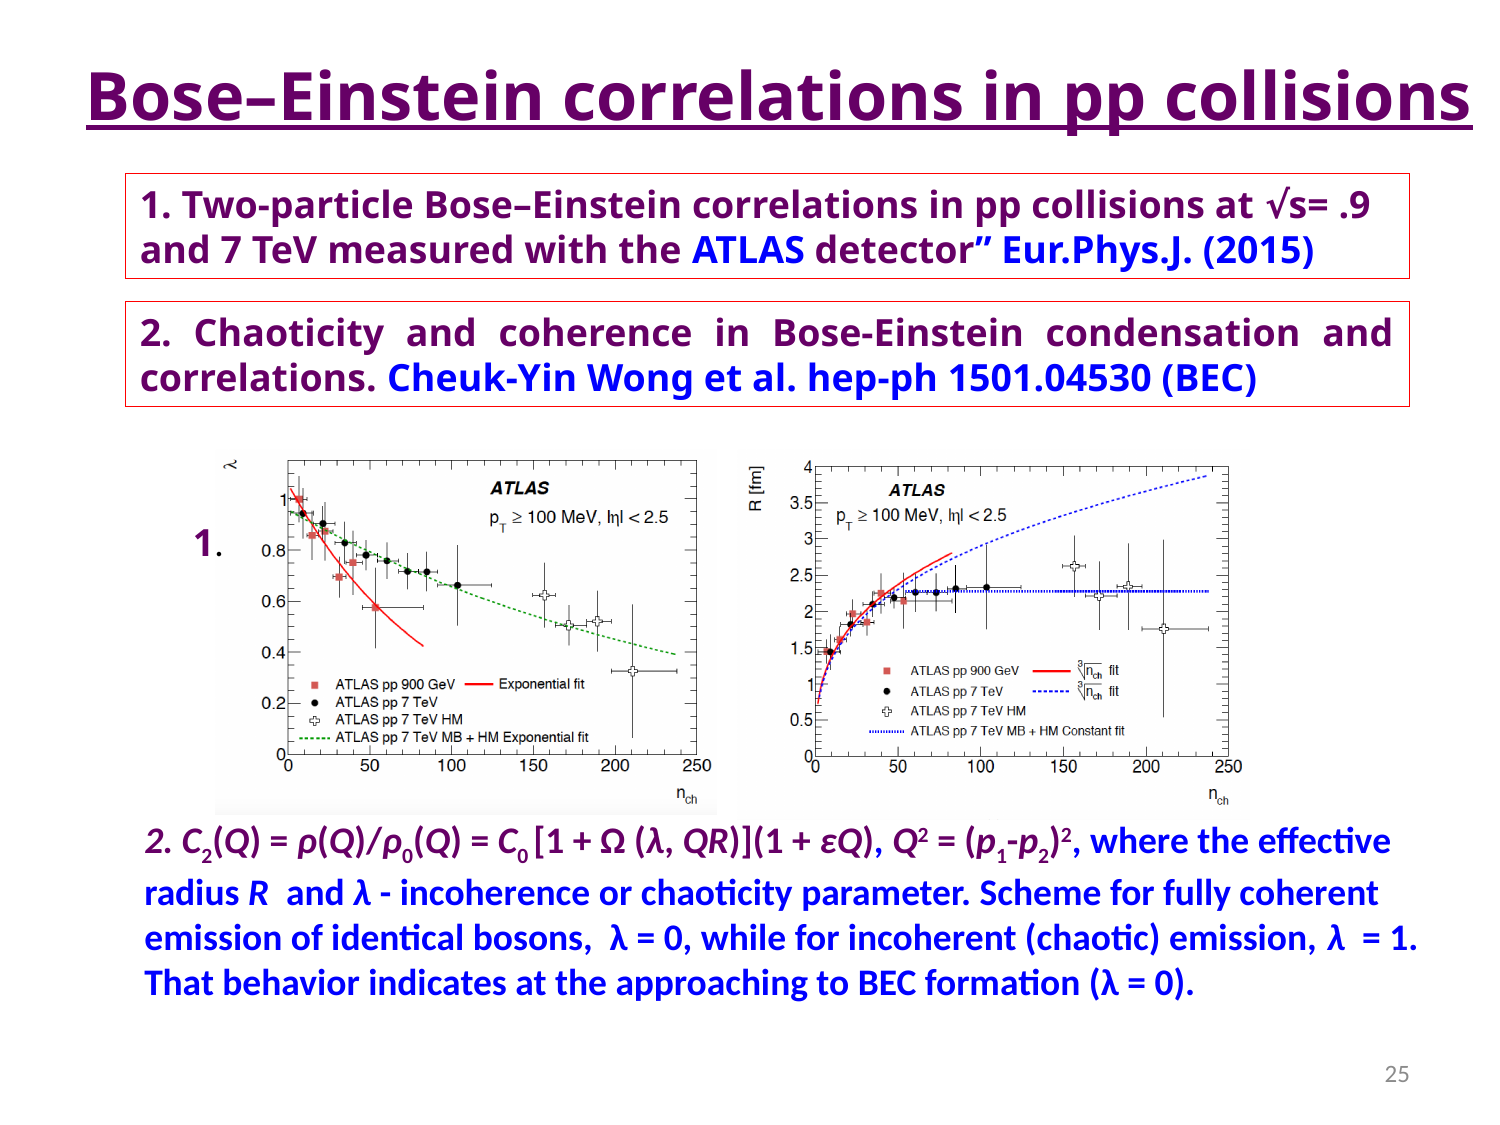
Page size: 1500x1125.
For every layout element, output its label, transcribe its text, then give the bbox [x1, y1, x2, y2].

text_box 1. Two-particle Bose–Einstein correlations in pp collisions at √s= .9 and 7 TeV measured with the ATLAS detector” Eur.Phys.J. (2015) [125, 173, 1410, 279]
text_box 2. C2(Q) = ρ(Q)/ρ0(Q) = C0 [1 + Ω (λ, QR)](1 + εQ), Q2 = (p1-p2)2, where the effective radius R and λ - incoherence or chaoticity parameter. Scheme for fully coherent emission of identical bosons, λ = 0, while for incoherent (chaotic) emission, λ = 1. That behavior indicates at the approaching to BEC formation (λ = 0). [129, 808, 1440, 1010]
text_box 1. [178, 511, 209, 572]
text_box Bose–Einstein correlations in pp collisions [71, 46, 1488, 141]
slide_number 25 [1074, 1042, 1425, 1103]
text_box 2. Chaoticity and coherence in Bose-Einstein condensation and correlations. Cheuk-Yin Wong et al. hep-ph 1501.04530 (BEC) [125, 301, 1410, 407]
picture [737, 449, 1251, 821]
picture [214, 449, 718, 816]
